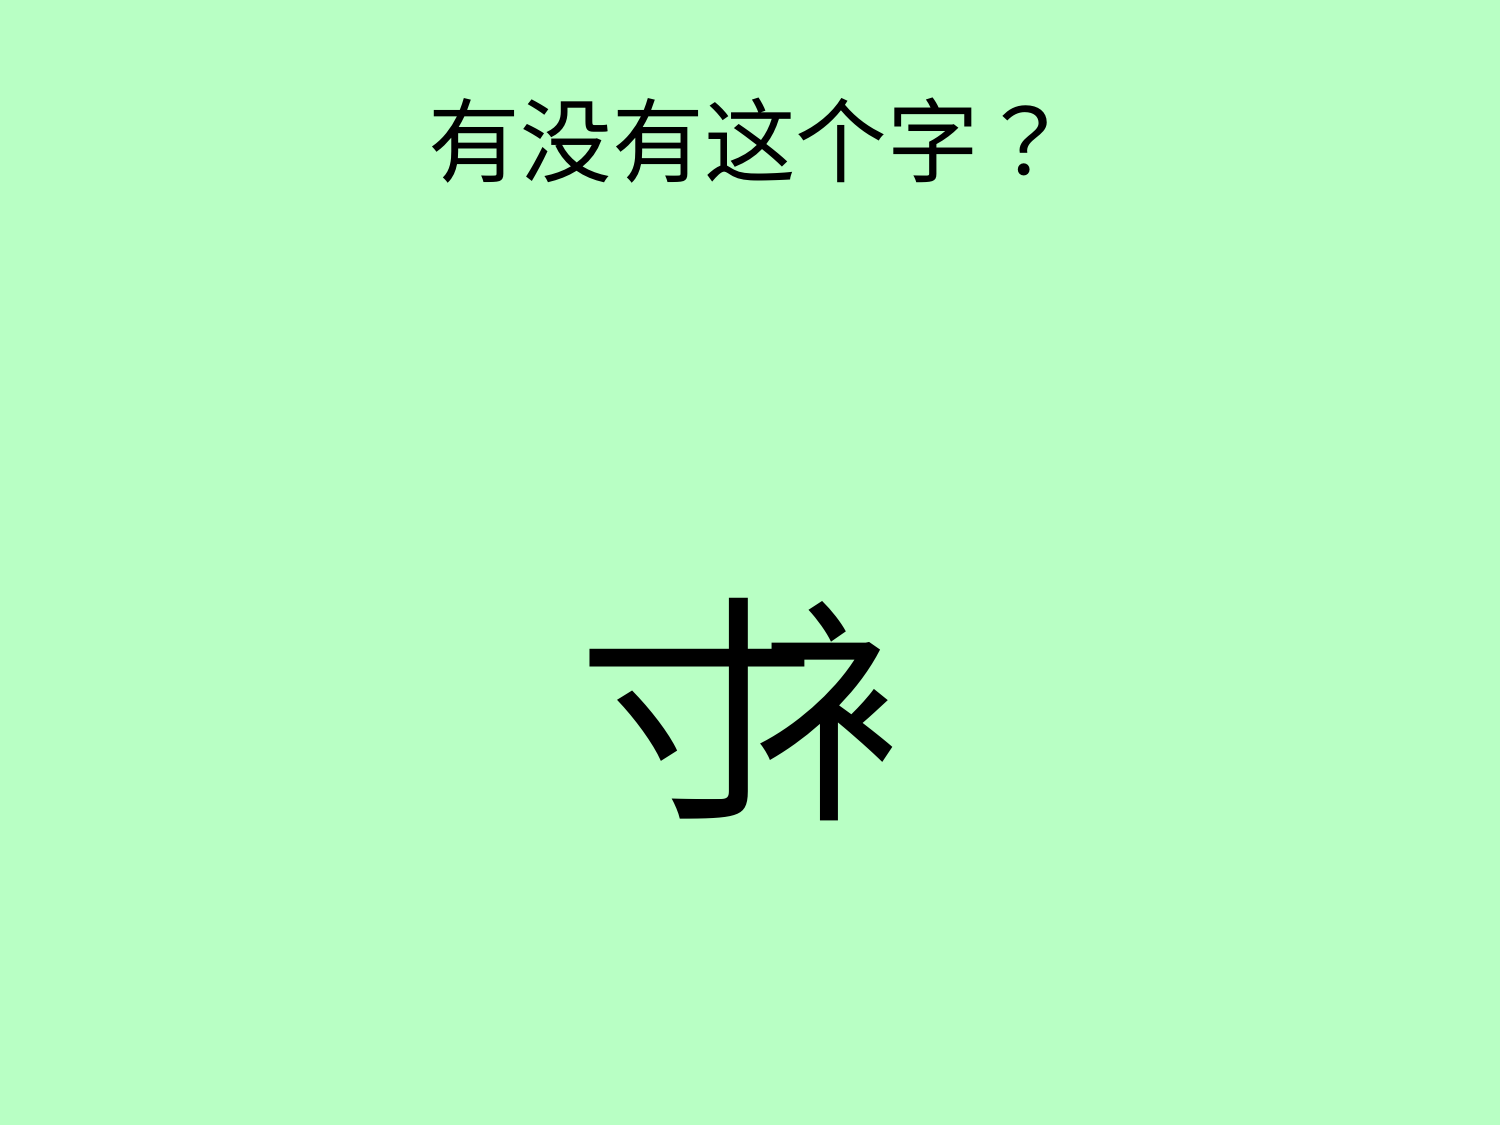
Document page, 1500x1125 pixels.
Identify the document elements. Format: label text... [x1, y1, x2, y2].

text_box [562, 551, 1009, 860]
title 有没有这个字？ [75, 45, 1425, 233]
